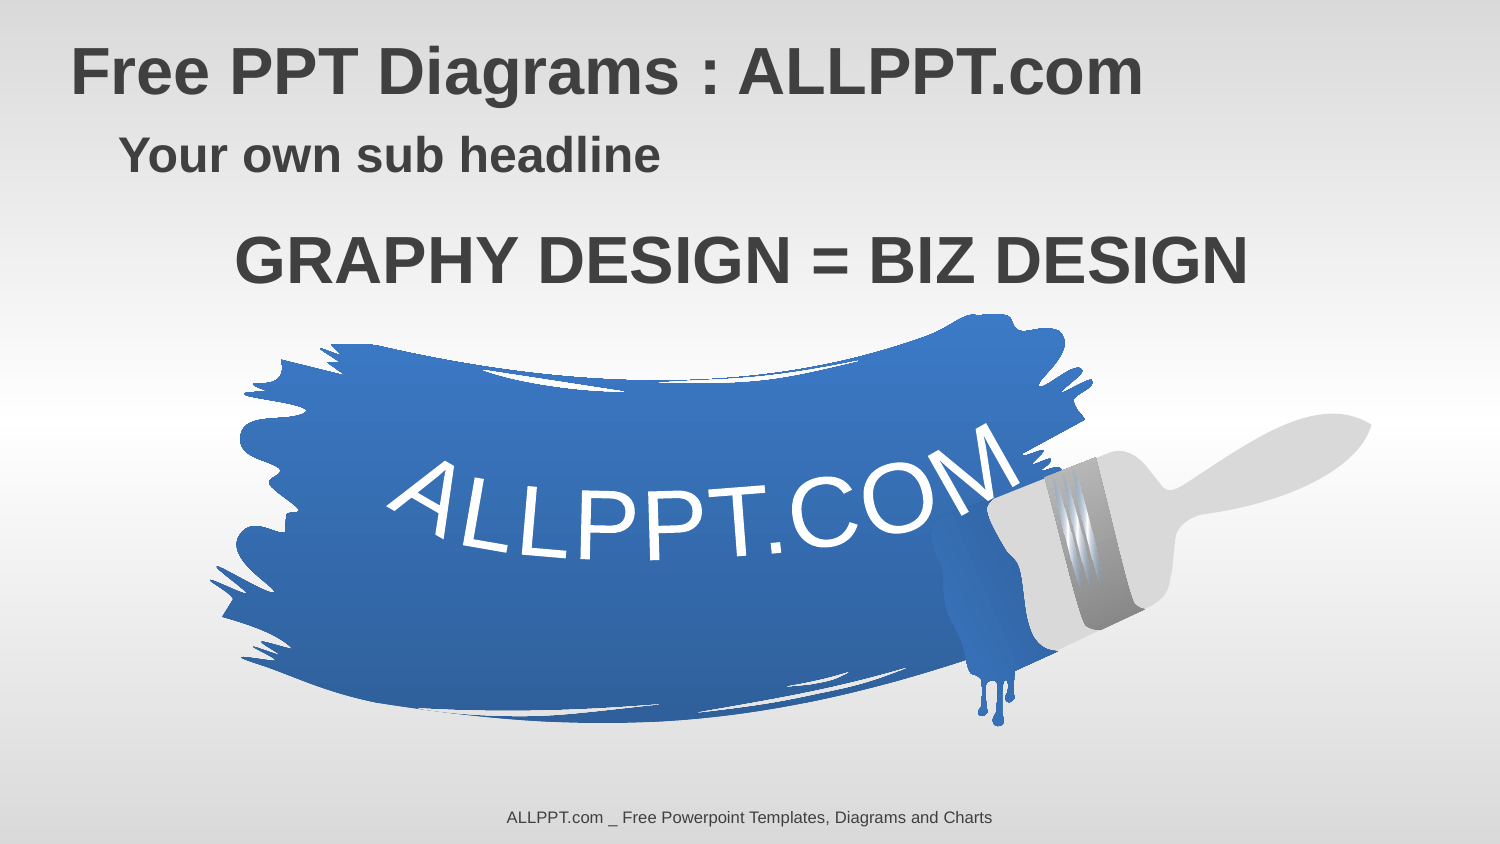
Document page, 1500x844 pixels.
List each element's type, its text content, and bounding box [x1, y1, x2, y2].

text_box GRAPHY DESIGN = BIZ DESIGN [177, 209, 1309, 305]
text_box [207, 308, 1389, 741]
text_box Your own sub headline [103, 114, 1433, 190]
text_box Free PPT Diagrams : ALLPPT.com [0, 20, 1500, 115]
text_box ALLPPT.com _ Free Powerpoint Templates, Diagrams and Charts [0, 799, 1500, 835]
